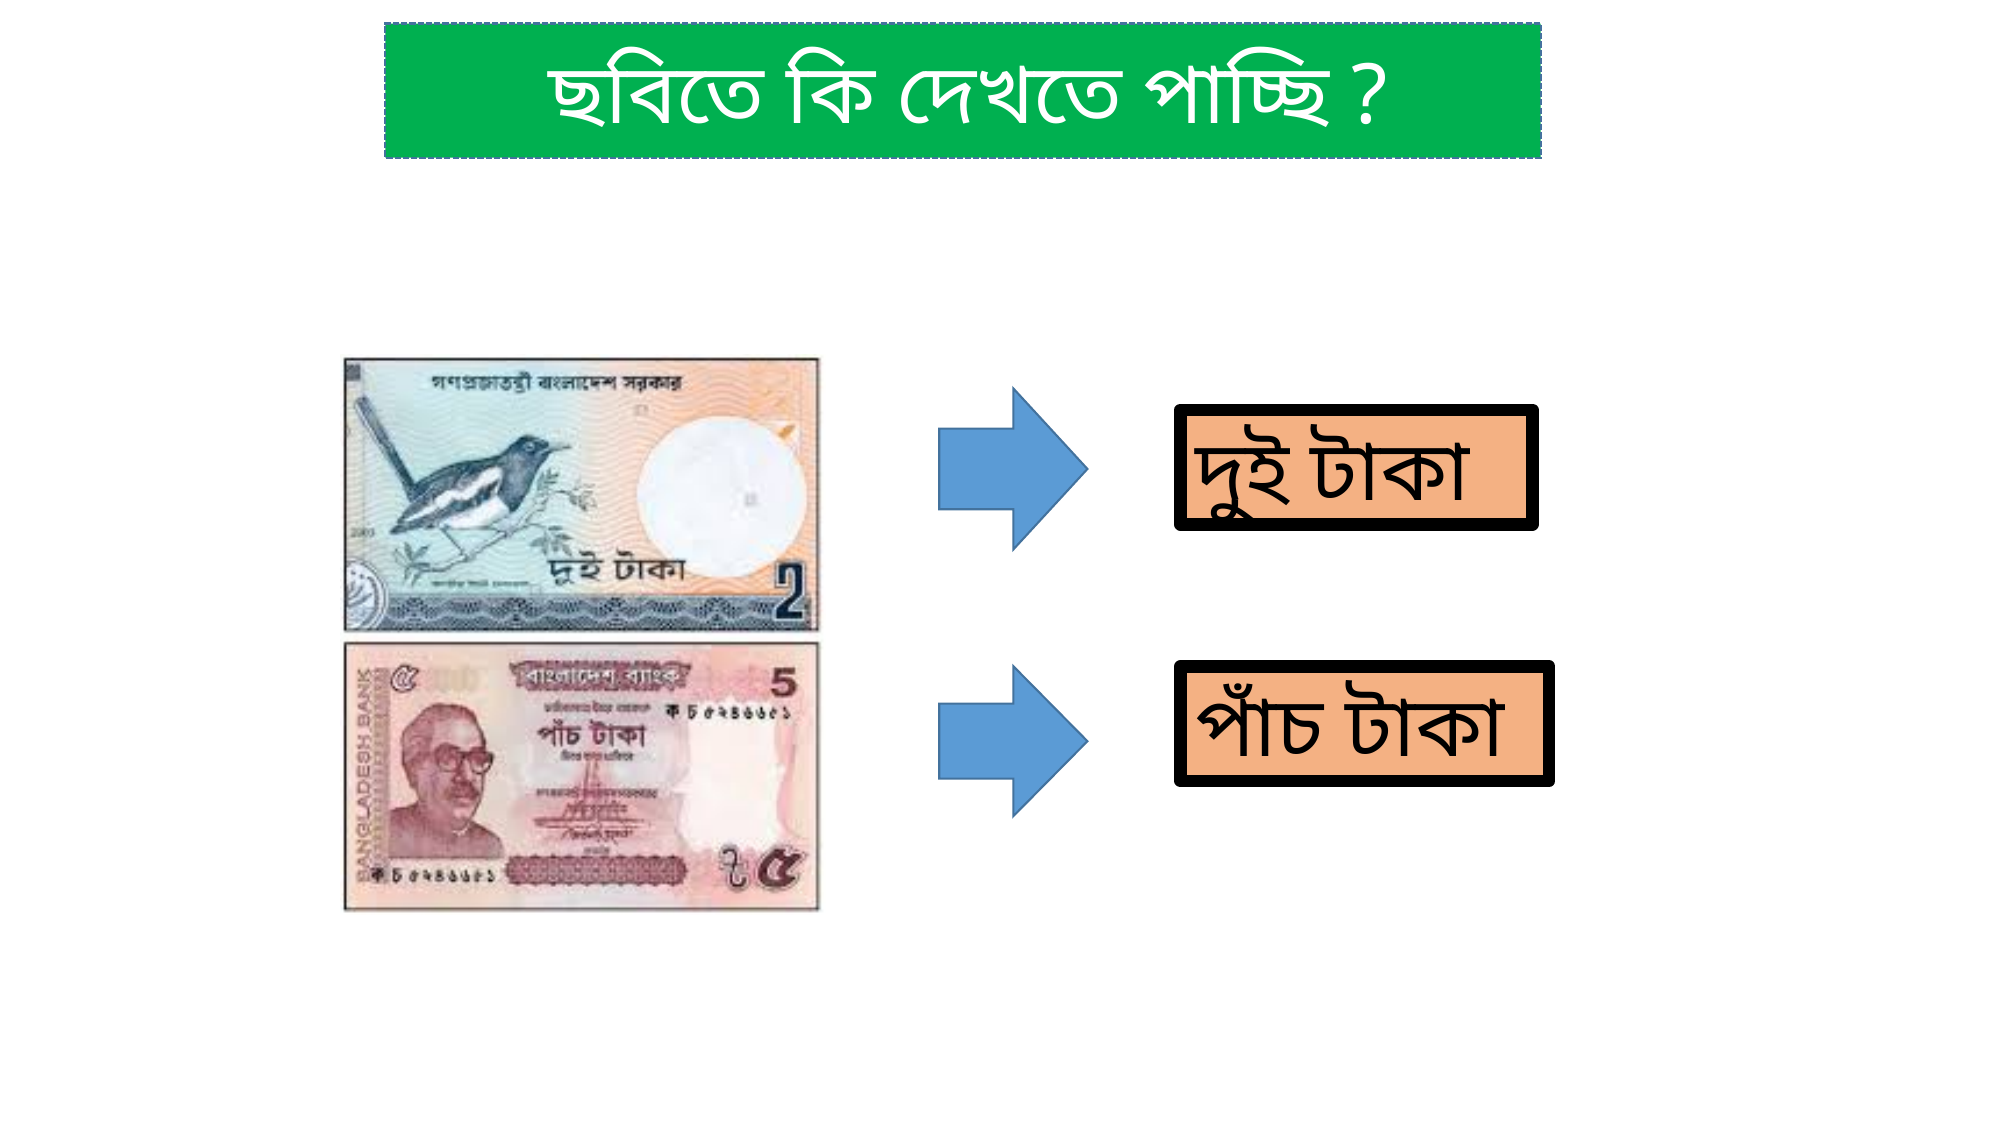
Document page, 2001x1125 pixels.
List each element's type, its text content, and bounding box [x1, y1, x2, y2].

text_box [938, 385, 1089, 553]
text_box [938, 663, 1089, 819]
text_box ছবিতে কি দেখতে পাচ্ছি ? [384, 22, 1542, 159]
text_box দুই টাকা [1180, 409, 1533, 525]
text_box পাঁচ টাকা [1180, 666, 1549, 781]
picture [340, 354, 826, 915]
